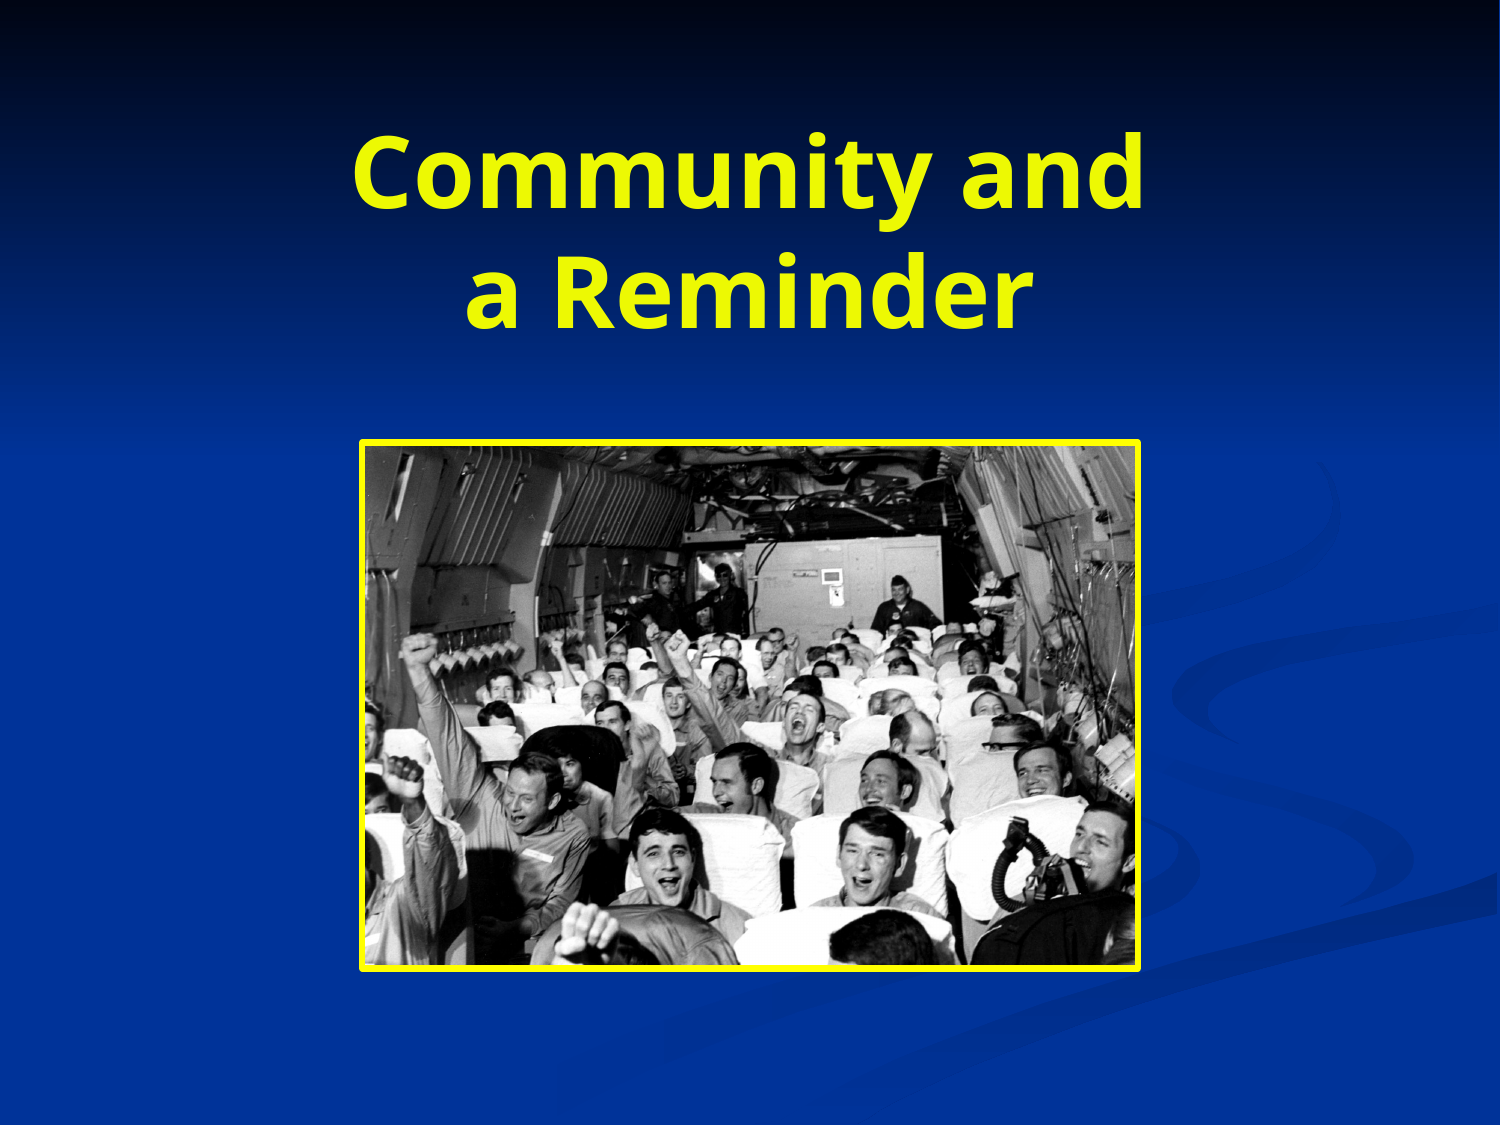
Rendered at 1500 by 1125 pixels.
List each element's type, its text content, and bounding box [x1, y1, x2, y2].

picture [365, 445, 1135, 966]
title Community and a Reminder [0, 194, 1500, 383]
